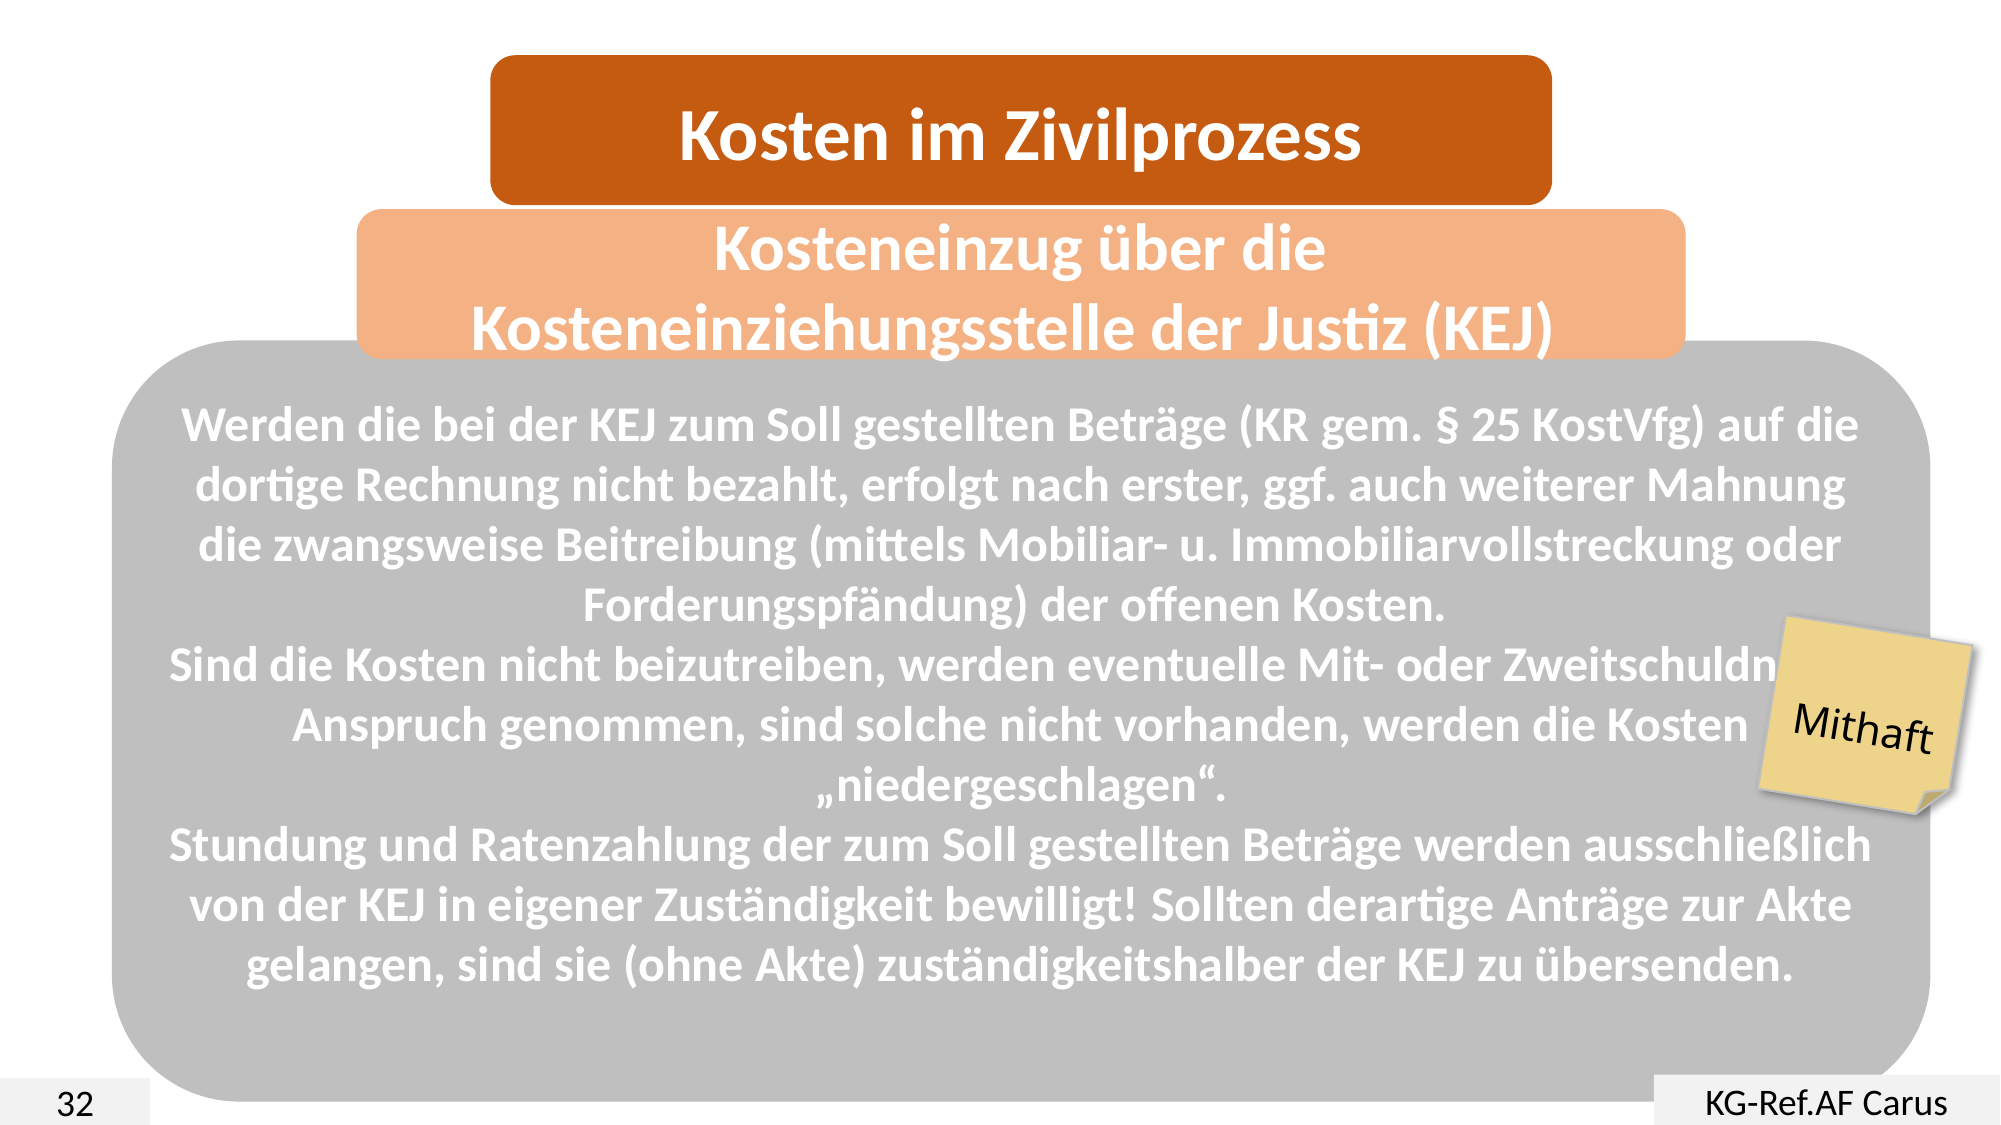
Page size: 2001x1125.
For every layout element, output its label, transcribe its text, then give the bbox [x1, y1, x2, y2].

text_box KG-Ref.AF Carus [1653, 1074, 2000, 1125]
text_box Kosteneinzug über die Kosteneinziehungsstelle der Justiz (KEJ) [355, 208, 1687, 361]
text_box Werden die bei der KEJ zum Soll gestellten Beträge (KR gem. § 25 KostVfg) auf die dortige Rechnung nicht bezahlt, erfolgt nach erster, ggf. auch weiterer Mahnung die zwangsweise Beitreibung (mittels Mobiliar- u. Immobiliarvollstreckung oder Forderungspfändung) der offenen Kosten. Sind die Kosten nicht beizutreiben, werden eventuelle Mit- oder Zweitschuldner in Anspruch genommen, sind solche nicht vorhanden, werden die Kosten „niedergeschlagen“. Stundung und Ratenzahlung der zum Soll gestellten Beträge werden ausschließlich von der KEJ in eigener Zuständigkeit bewilligt! Sollten derartige Anträge zur Akte gelangen, sind sie (ohne Akte) zuständigkeitshalber der KEJ zu übersenden. [110, 339, 1932, 1103]
text_box 32 [0, 1077, 151, 1125]
text_box Kosten im Zivilprozess [489, 54, 1554, 207]
text_box Mithaft [1756, 613, 1974, 816]
